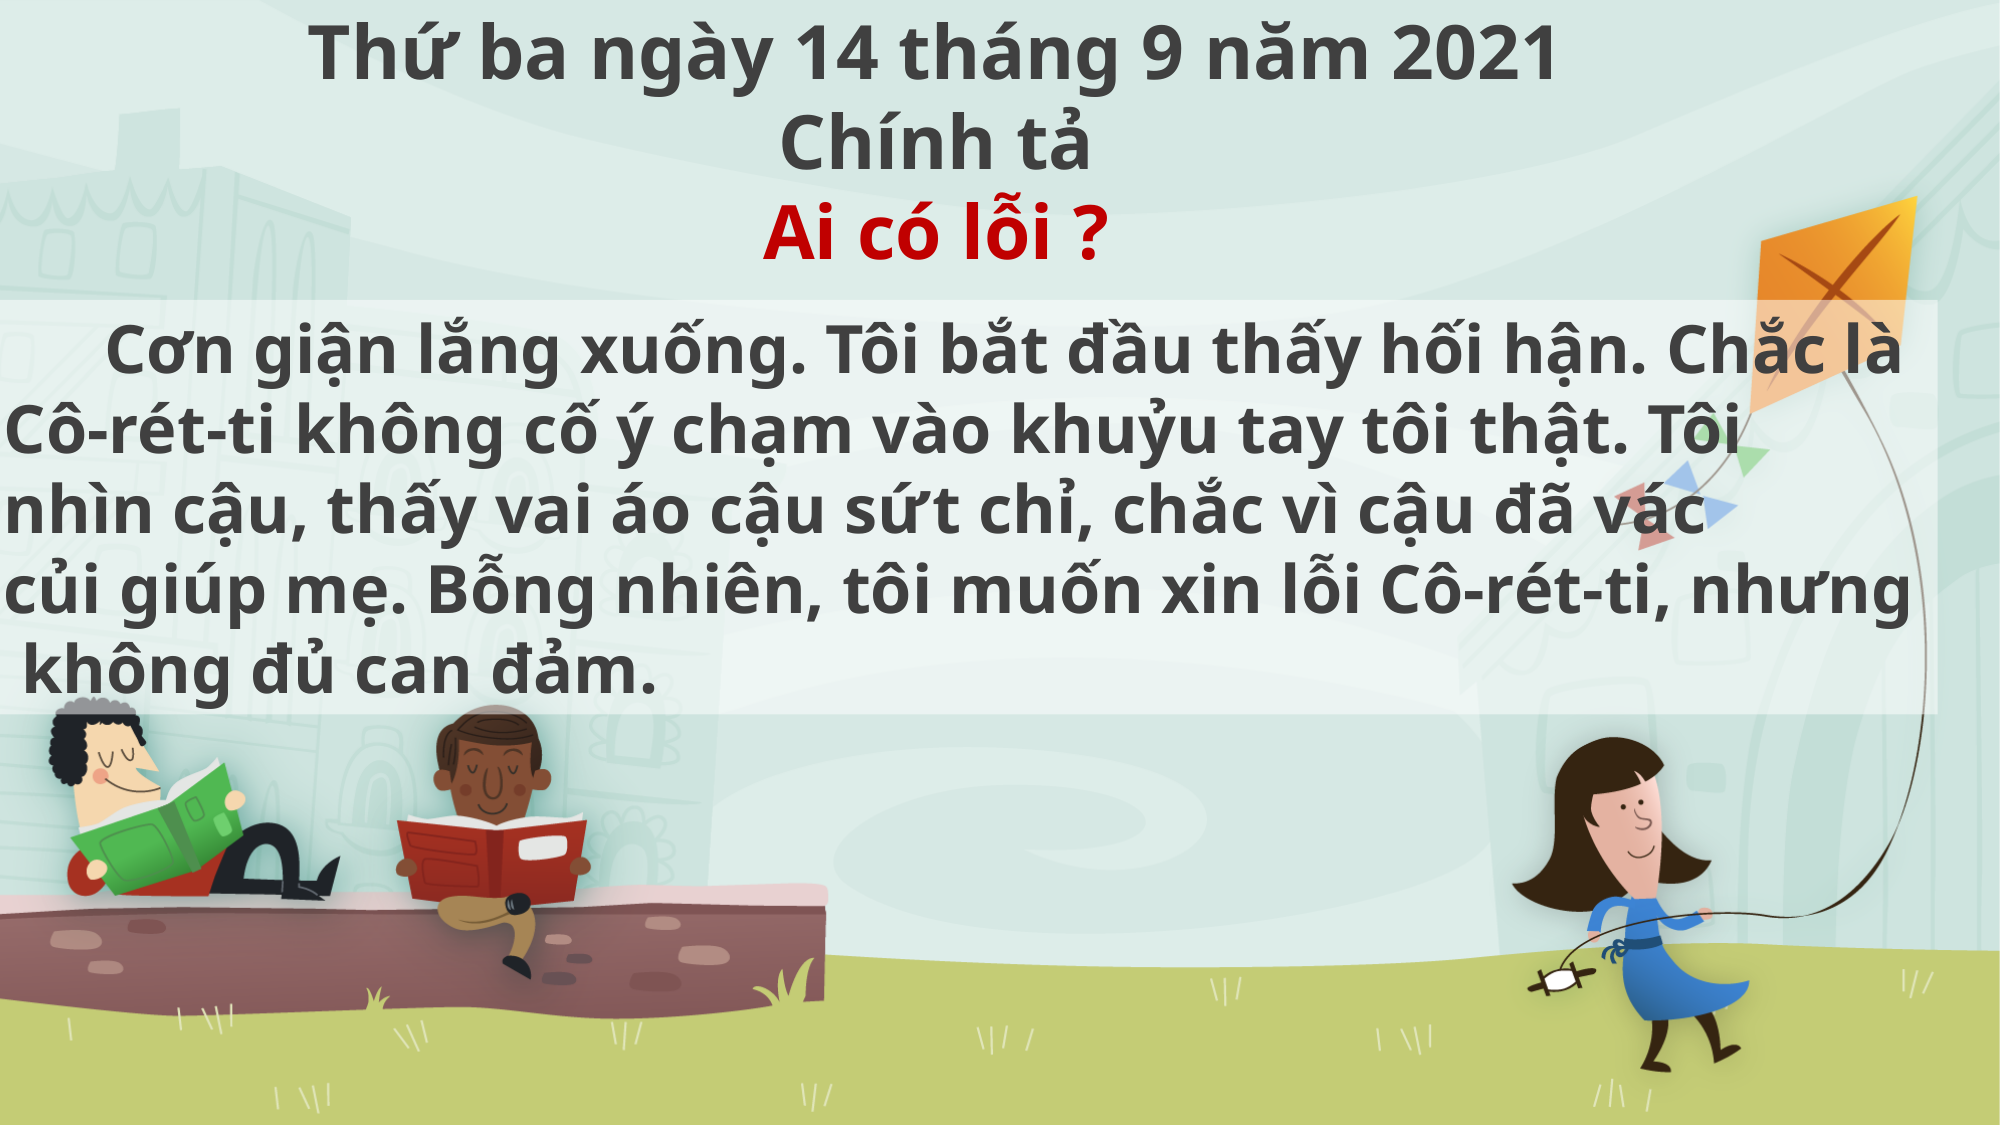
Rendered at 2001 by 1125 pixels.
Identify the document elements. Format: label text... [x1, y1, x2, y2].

text_box Cơn giận lắng xuống. Tôi bắt đầu thấy hối hận. Chắc là Cô-rét-ti không cố ý chạm vào khuỷu tay tôi thật. Tôi nhìn cậu, thấy vai áo cậu sứt chỉ, chắc vì cậu đã vác củi giúp mẹ. Bỗng nhiên, tôi muốn xin lỗi Cô-rét-ti, nhưng không đủ can đảm. [0, 299, 1938, 715]
text_box Thứ ba ngày 14 tháng 9 năm 2021 Chính tả Ai có lỗi ? [137, 0, 1736, 282]
picture [0, 0, 2000, 1125]
